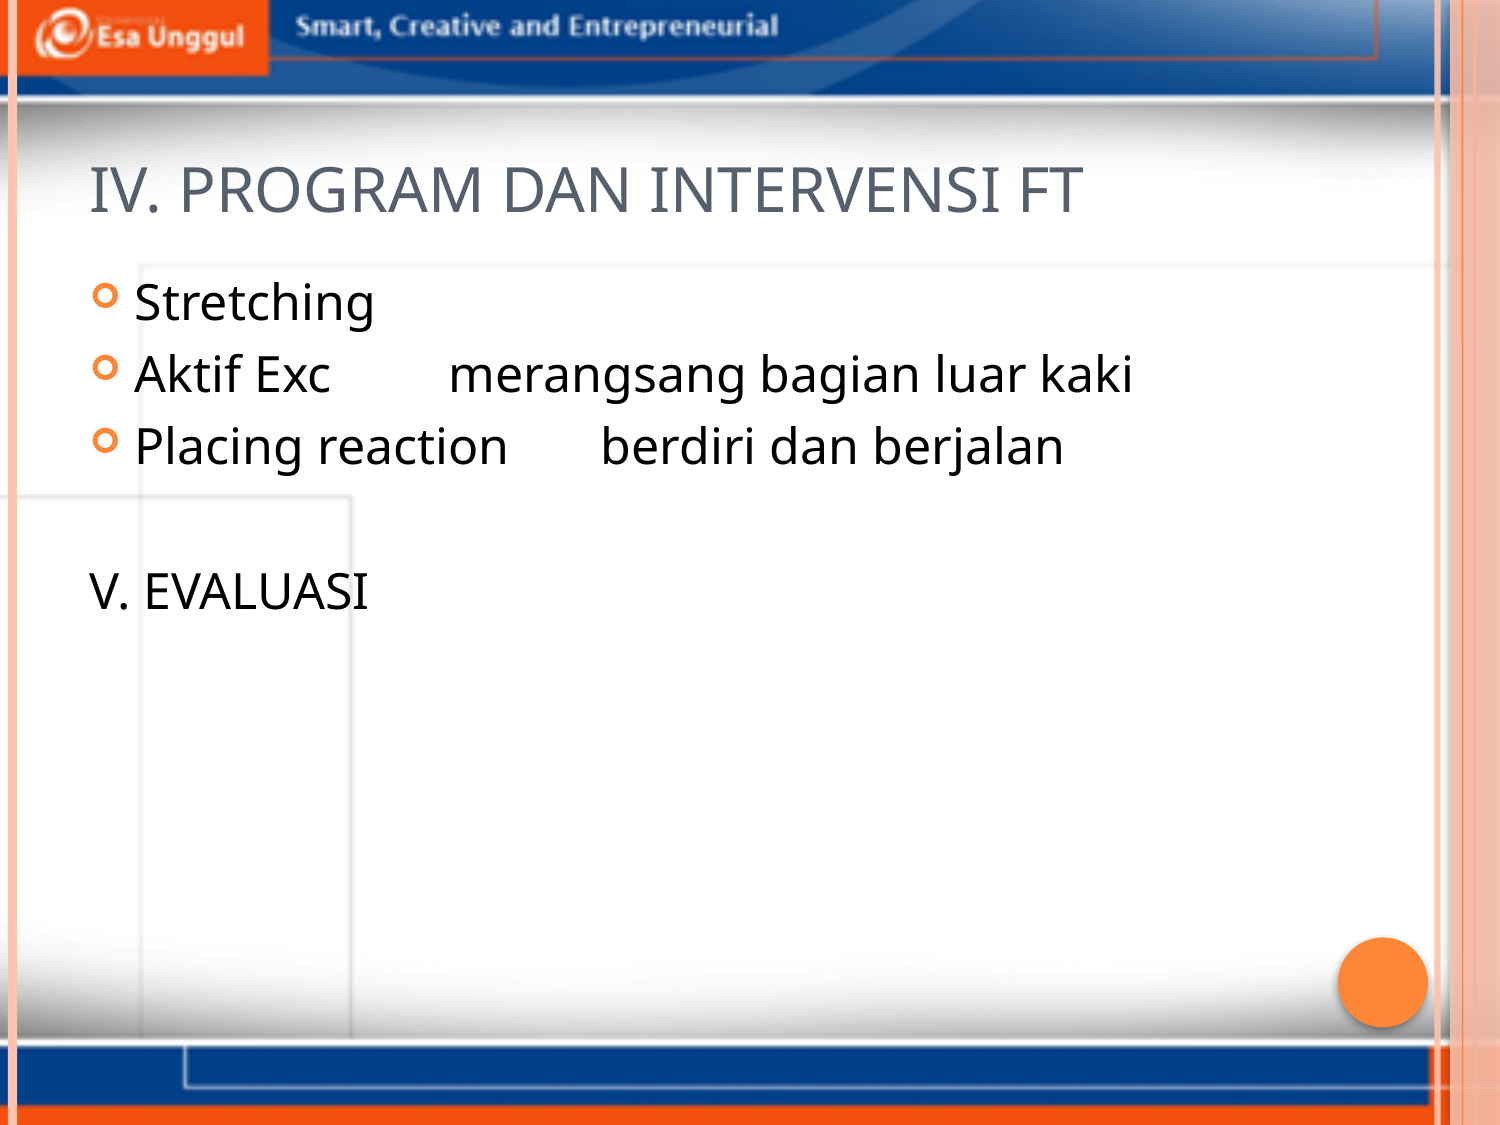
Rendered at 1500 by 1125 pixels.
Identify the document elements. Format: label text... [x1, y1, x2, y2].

picture [0, 0, 7, 1125]
list Stretching Aktif Exc merangsang bagian luar kaki Placing reaction berdiri dan berjalan V. EVALUASI [75, 262, 1300, 1062]
title IV. Program dan intervensi ft [75, 45, 1300, 233]
picture [18, 0, 1434, 1125]
picture [1441, 0, 1449, 1125]
